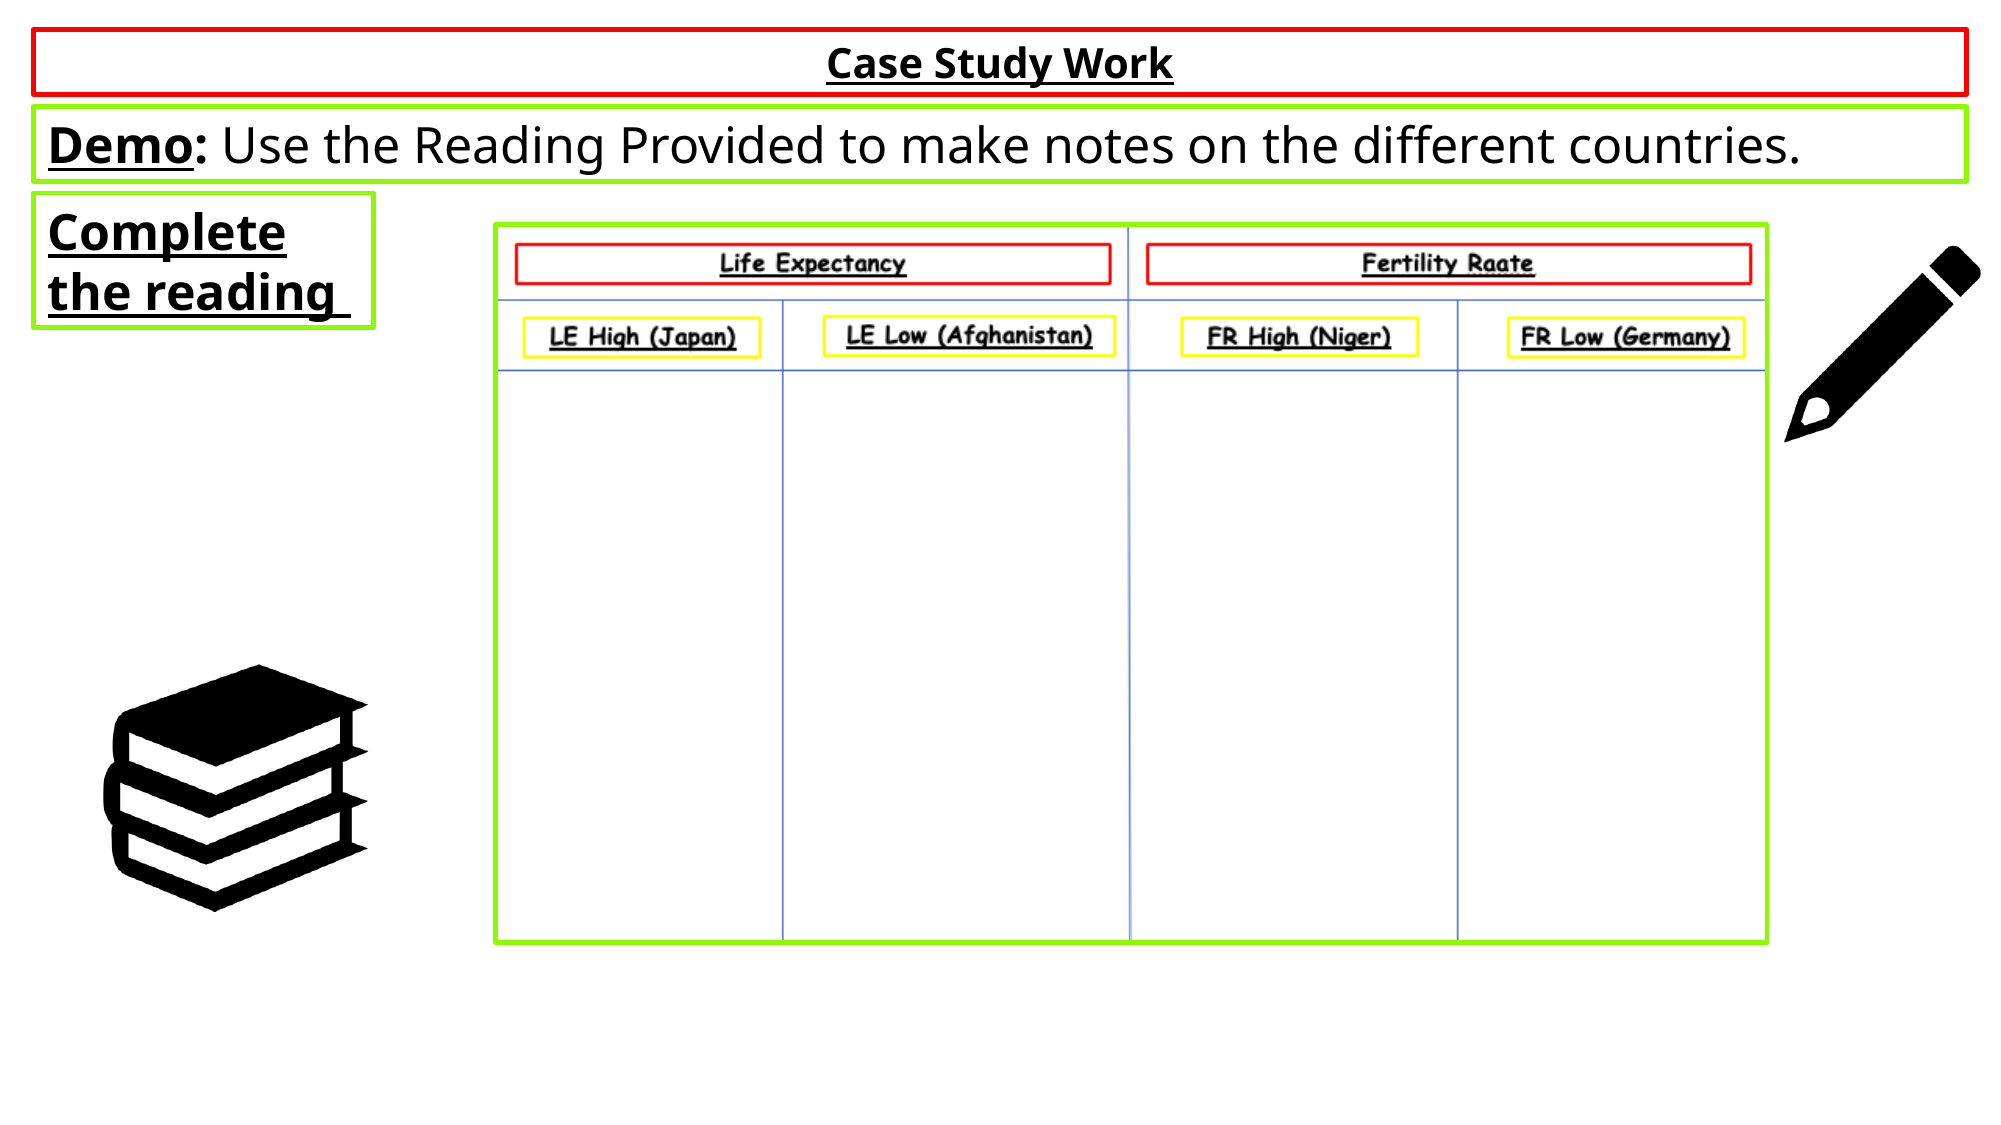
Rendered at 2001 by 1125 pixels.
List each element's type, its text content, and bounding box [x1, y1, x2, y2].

picture [86, 638, 385, 937]
text_box Demo: Use the Reading Provided to make notes on the different countries. [33, 106, 1967, 182]
text_box Case Study Work [33, 29, 1967, 95]
text_box Complete the reading [33, 192, 374, 328]
picture [1764, 226, 2000, 462]
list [497, 226, 1765, 941]
